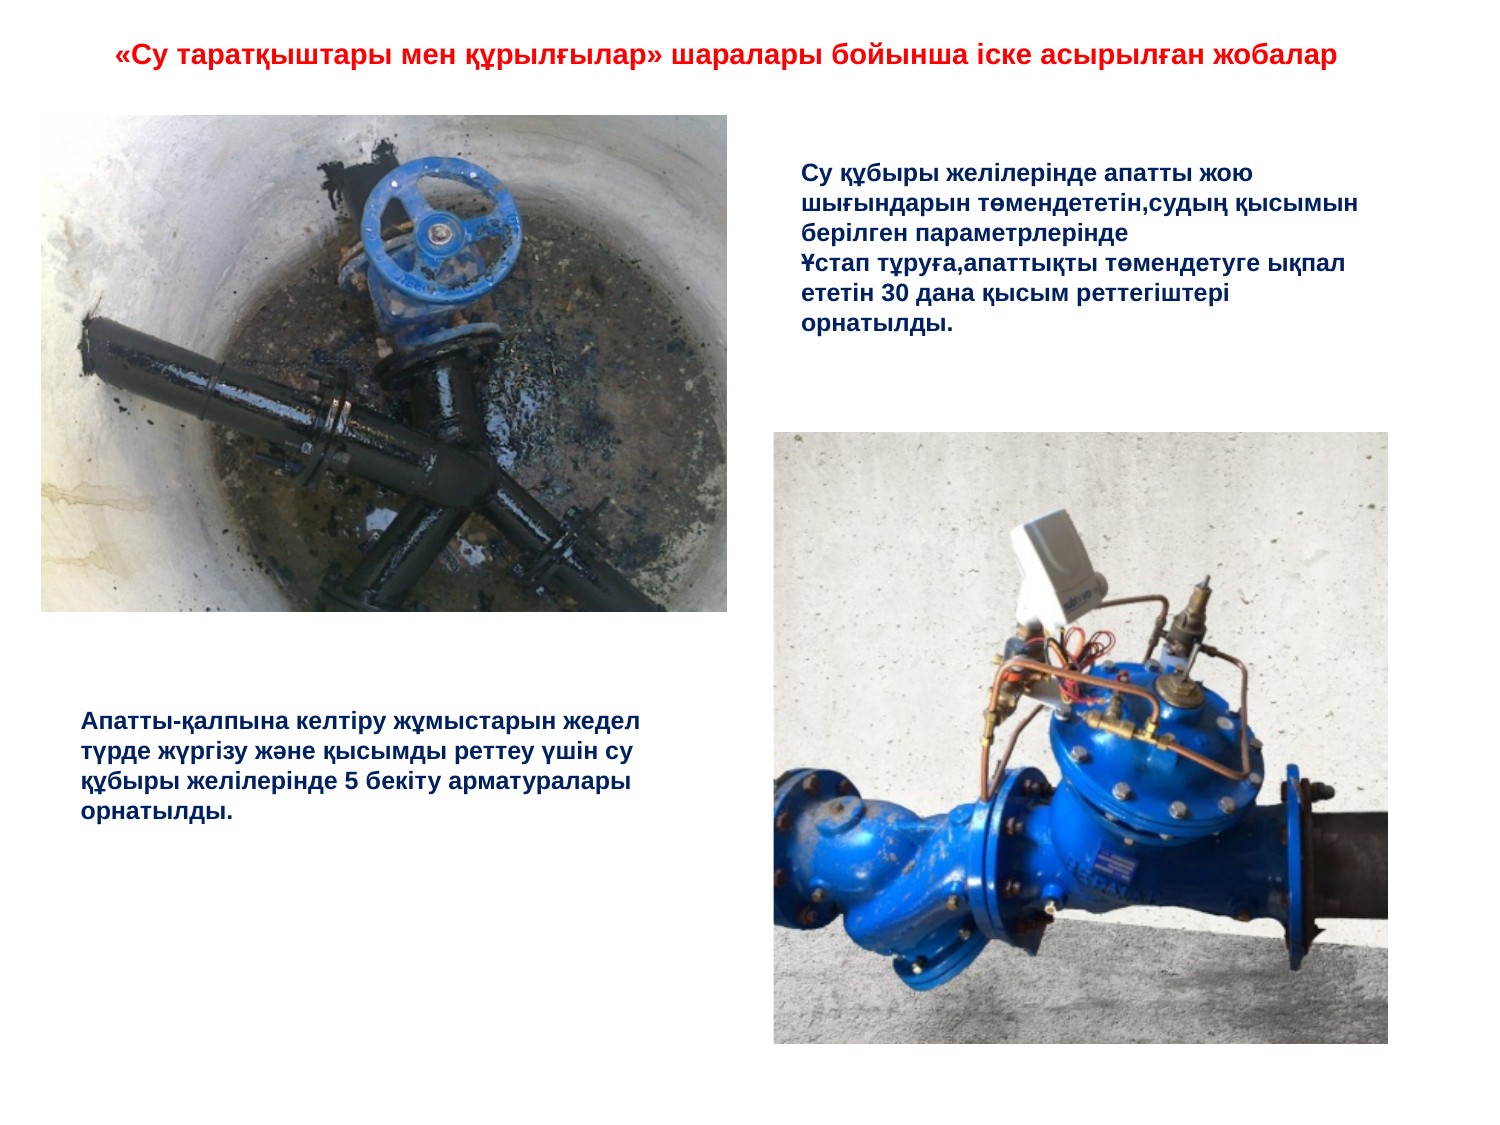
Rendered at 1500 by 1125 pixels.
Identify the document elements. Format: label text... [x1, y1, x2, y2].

text_box Апатты-қалпына келтіру жұмыстарын жедел түрде жүргізу және қысымды реттеу үшін су құбыры желілерінде 5 бекіту арматуралары орнатылды. [64, 697, 680, 833]
picture [41, 115, 727, 612]
picture [773, 432, 1389, 1044]
text_box Су құбыры желілерінде апатты жою шығындарын төмендететін,судың қысымын берілген параметрлерінде Ұстап тұруға,апаттықты төмендетуге ықпал ететін 30 дана қысым реттегіштері орнатылды. [785, 148, 1400, 345]
text_box «Су таратқыштары мен құрылғылар» шаралары бойынша іске асырылған жобалар [100, 27, 1412, 78]
